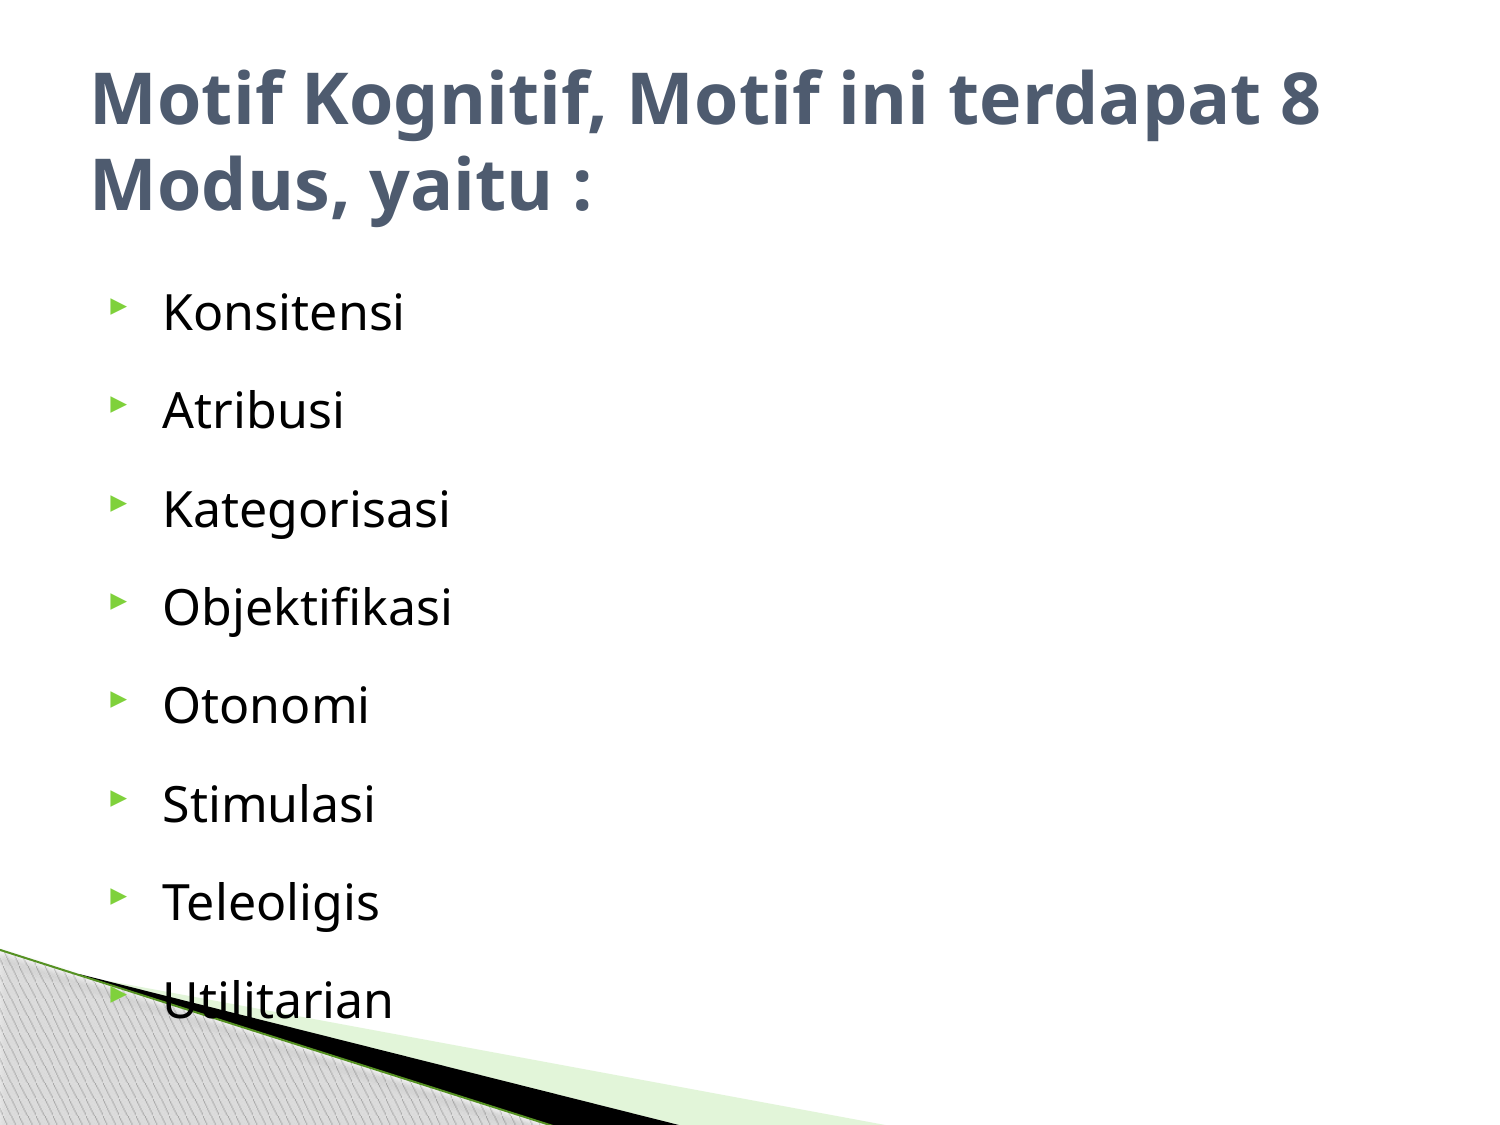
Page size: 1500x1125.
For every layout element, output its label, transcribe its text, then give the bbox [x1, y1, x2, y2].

list Konsitensi Atribusi Kategorisasi Objektifikasi Otonomi Stimulasi Teleoligis Utilitarian [75, 243, 1425, 986]
title Motif Kognitif, Motif ini terdapat 8 Modus, yaitu : [75, 45, 1425, 233]
